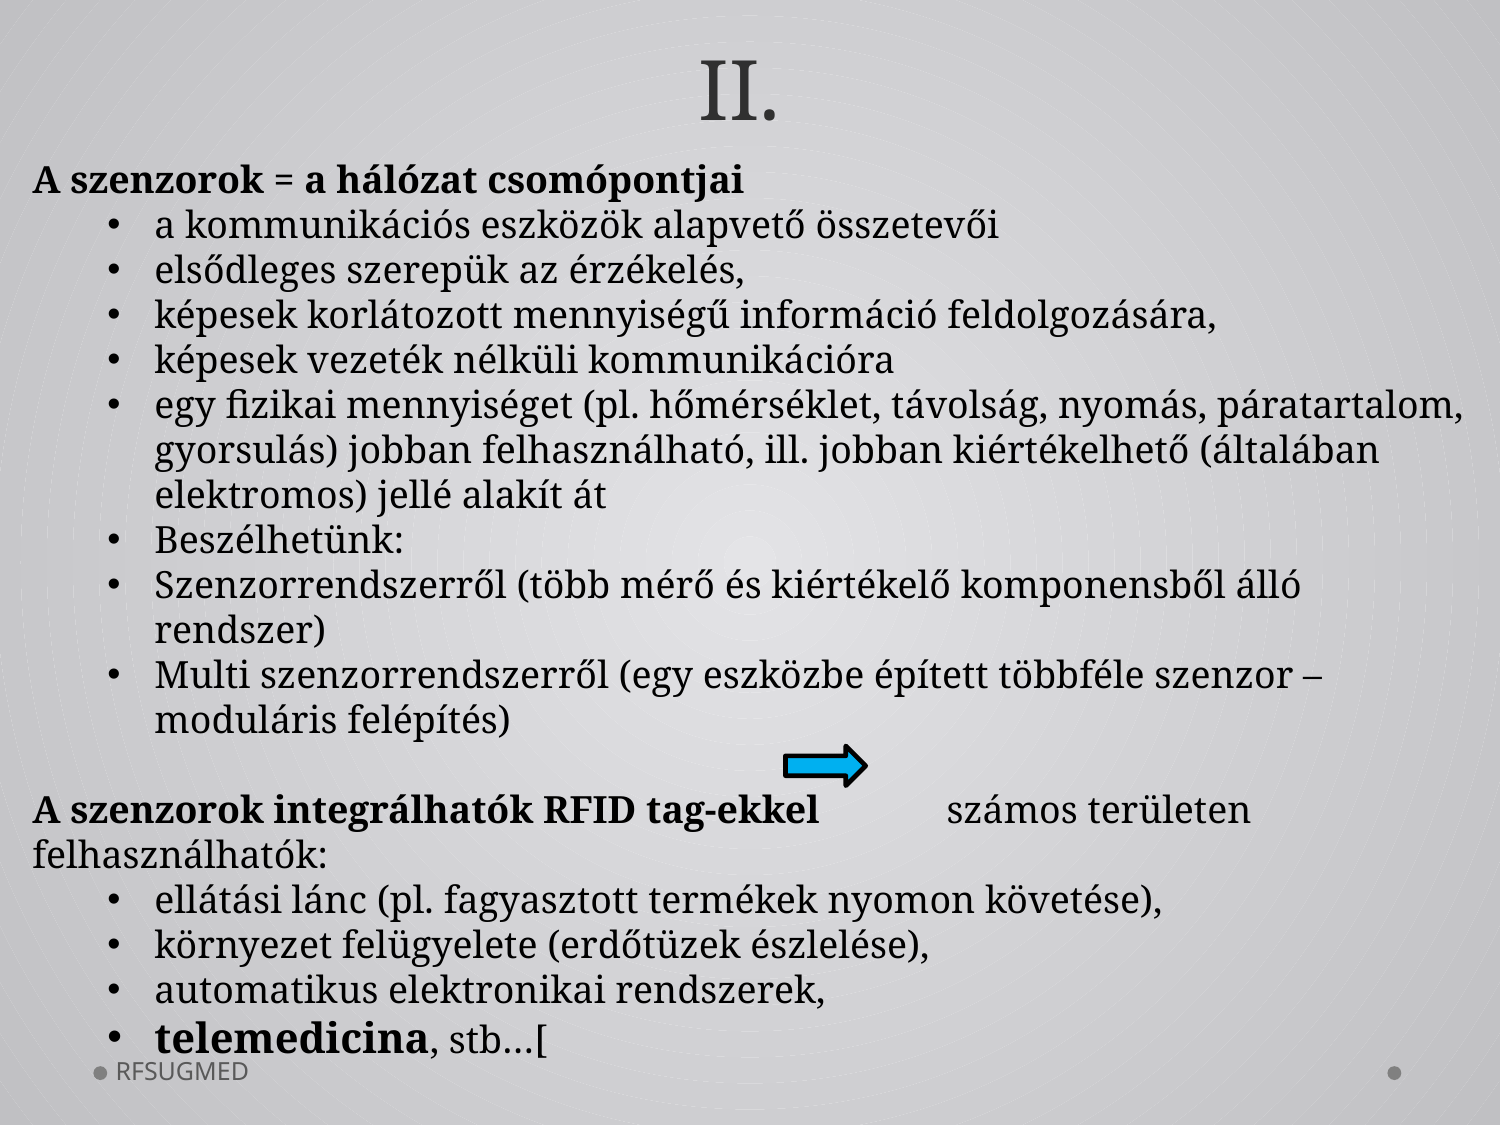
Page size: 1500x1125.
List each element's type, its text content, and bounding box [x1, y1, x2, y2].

title Telemedicina és RFID azonosítás II. [64, 30, 1415, 145]
text_box A szenzorok = a hálózat csomópontjai a kommunikációs eszközök alapvető összetevői elsődleges szerepük az érzékelés, képesek korlátozott mennyiségű információ feldolgozására, képesek vezeték nélküli kommunikációra egy fizikai mennyiséget (pl. hőmérséklet, távolság, nyomás, páratartalom, gyorsulás) jobban felhasználható, ill. jobban kiértékelhető (általában elektromos) jellé alakít át Beszélhetünk: Szenzorrendszerről (több mérő és kiértékelő komponensből álló rendszer) Multi szenzorrendszerről (egy eszközbe épített többféle szenzor – moduláris felépítés) A szenzorok integrálhatók RFID tag-ekkel számos területen felhasználhatók: ellátási lánc (pl. fagyasztott termékek nyomon követése), környezet felügyelete (erdőtüzek észlelése), automatikus elektronikai rendszerek, telemedicina, stb…[ [17, 149, 1483, 1125]
text_box [783, 743, 869, 788]
